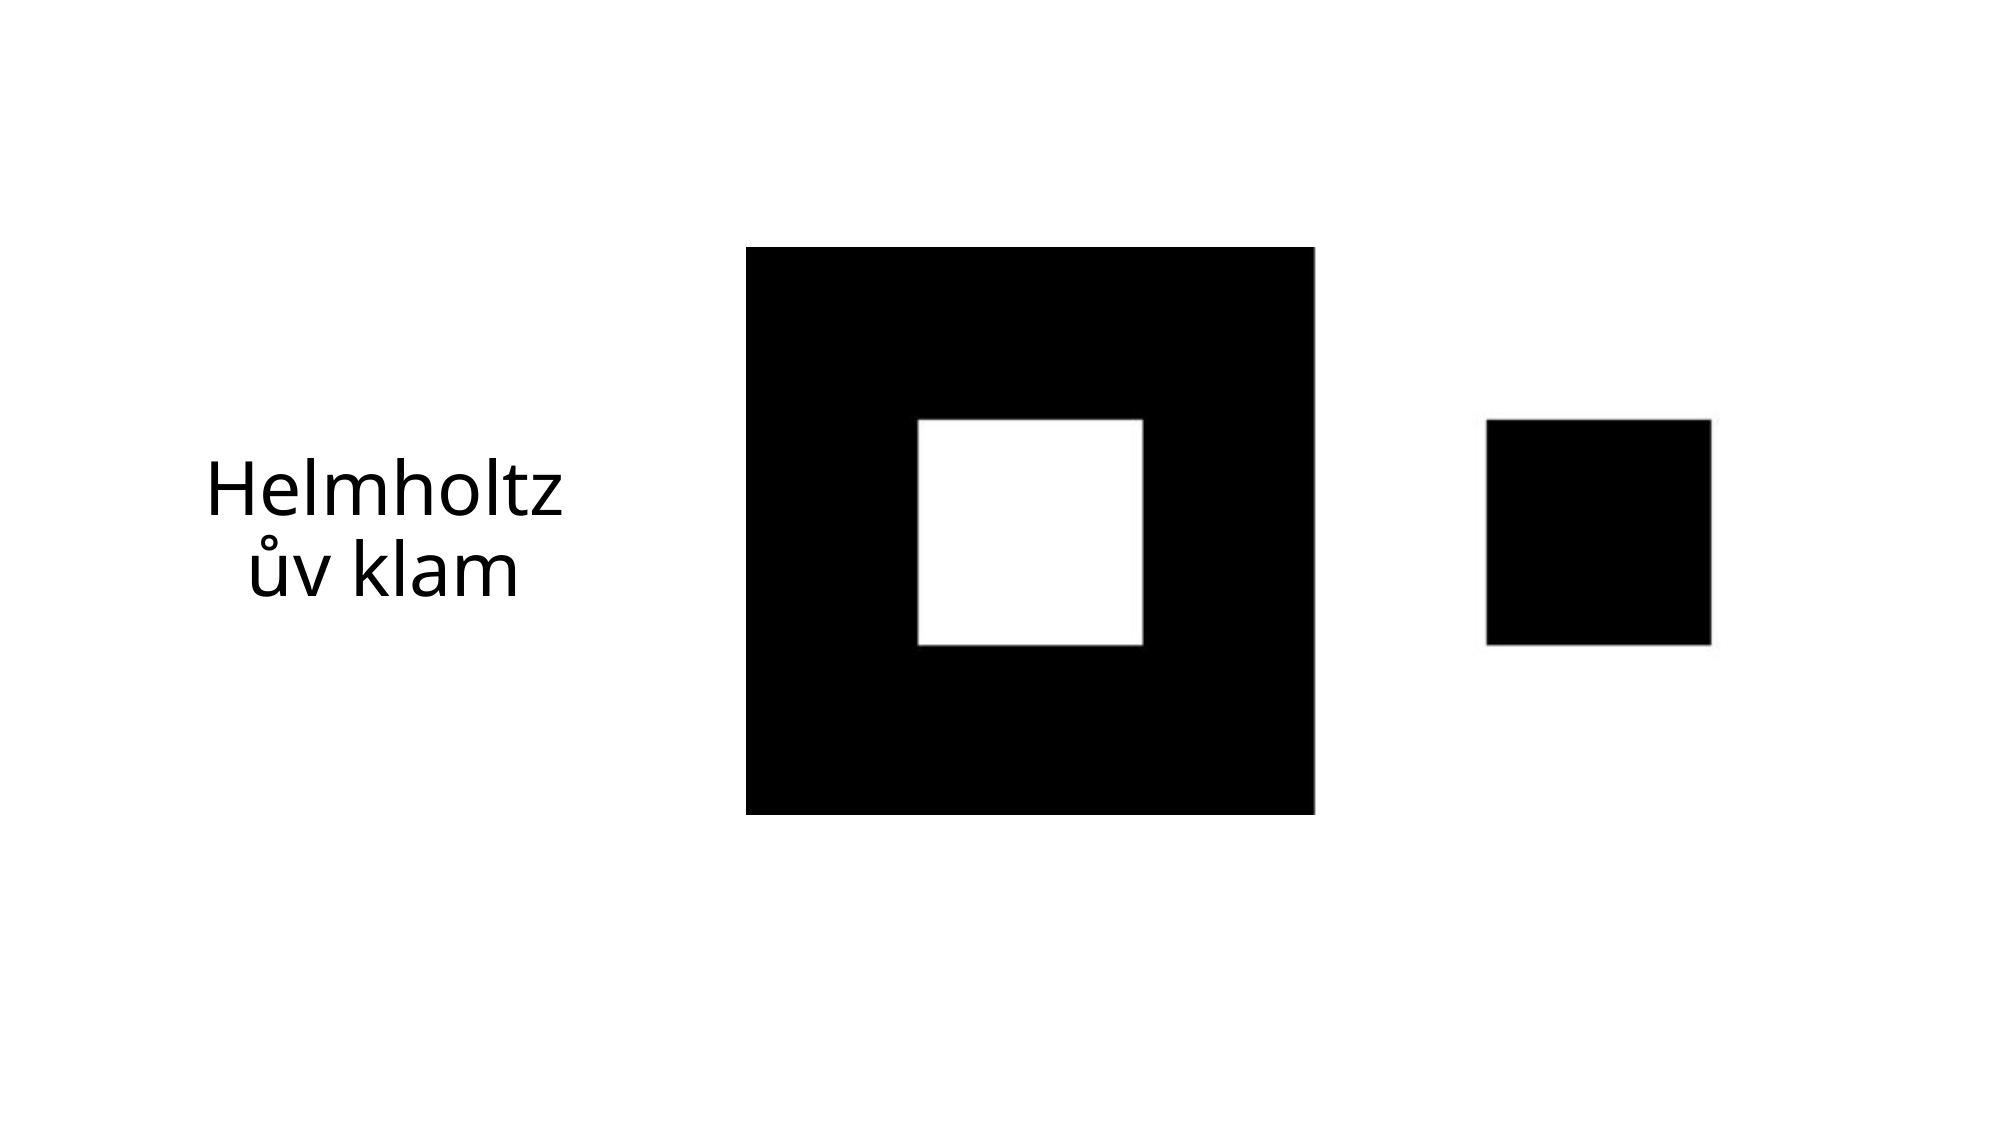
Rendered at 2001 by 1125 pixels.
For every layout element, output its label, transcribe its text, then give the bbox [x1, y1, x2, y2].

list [746, 247, 1880, 815]
title Helmholtzův klam [168, 322, 601, 741]
